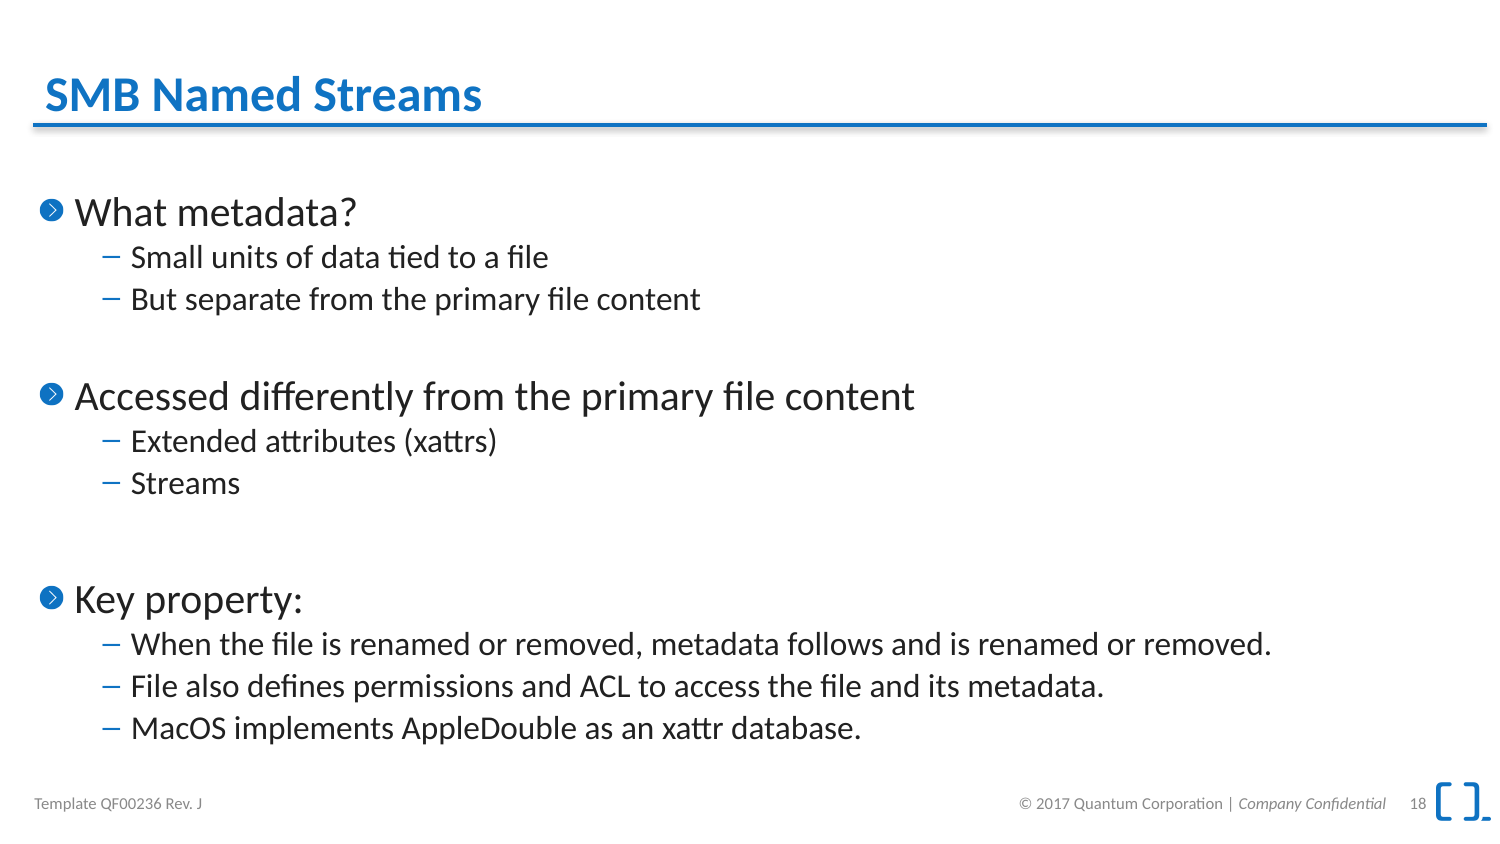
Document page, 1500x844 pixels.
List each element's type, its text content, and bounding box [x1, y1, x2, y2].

list What metadata? Small units of data tied to a file But separate from the primary file content Accessed differently from the primary file content Extended attributes (xattrs) Streams Key property: When the file is renamed or removed, metadata follows and is renamed or removed. File also defines permissions and ACL to access the file and its metadata. MacOS implements AppleDouble as an xattr database. [22, 134, 1463, 796]
title SMB Named Streams [29, 9, 1250, 122]
picture [37, 380, 66, 408]
picture [37, 196, 66, 224]
picture [1436, 782, 1491, 821]
picture [37, 583, 66, 612]
